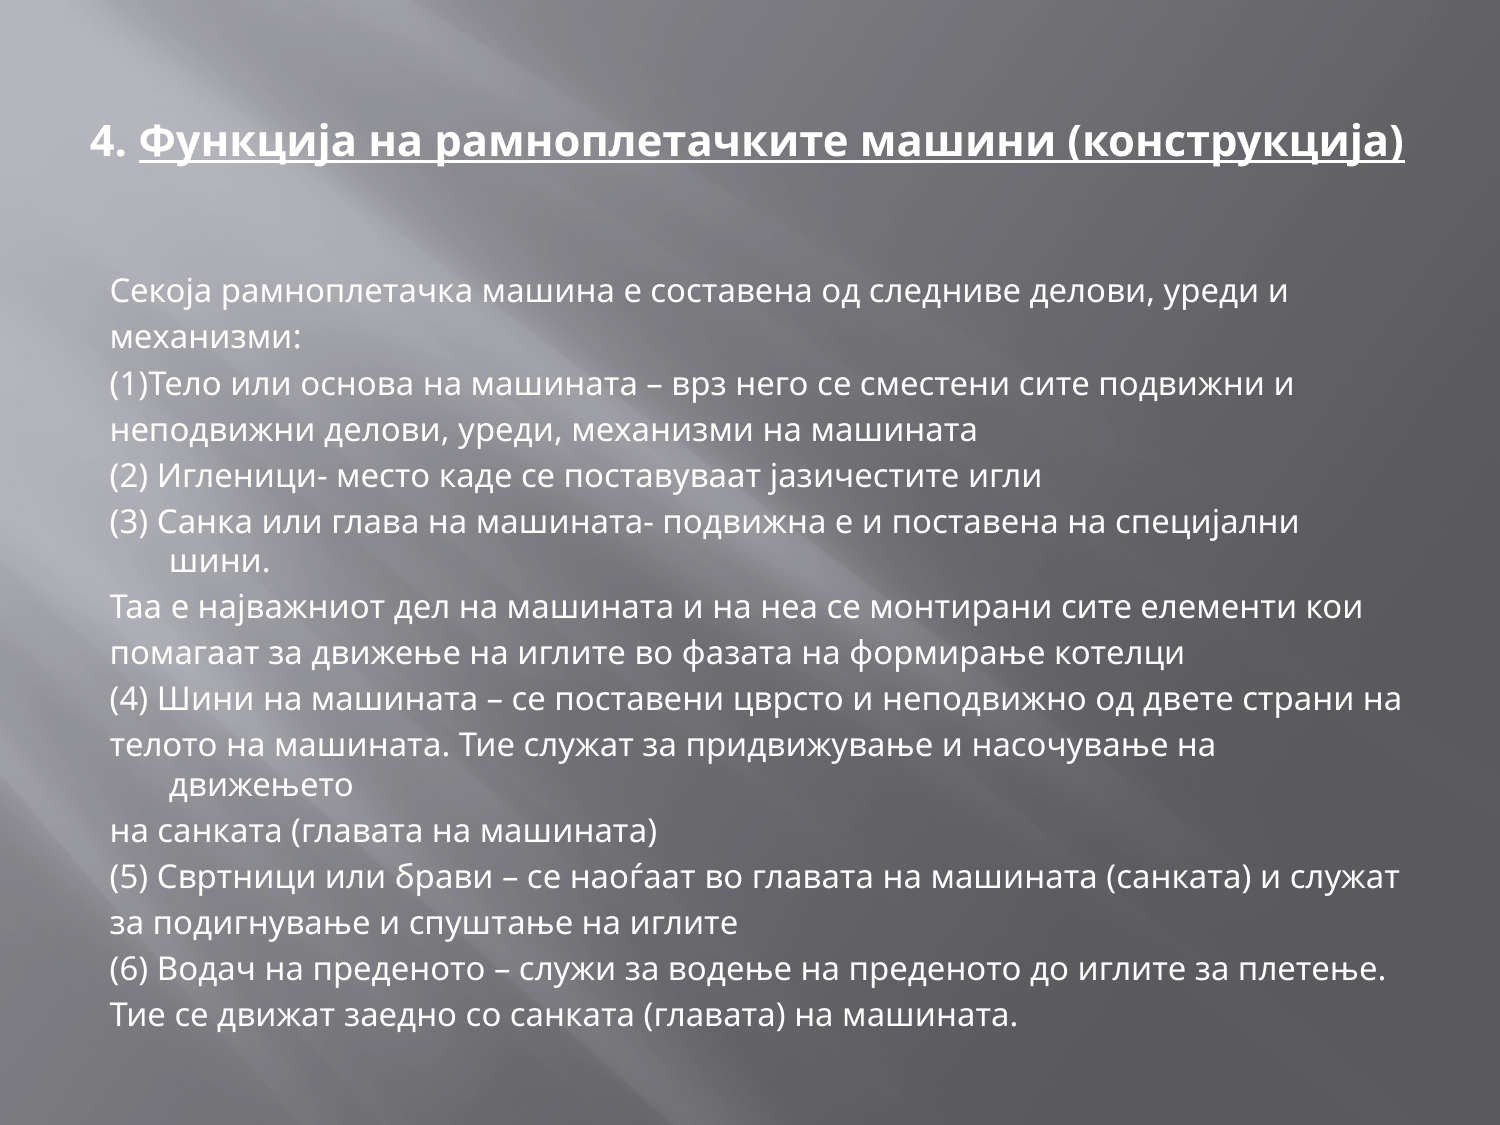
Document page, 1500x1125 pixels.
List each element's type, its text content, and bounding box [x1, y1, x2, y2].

list Секоја рамноплетачка машина е составена од следниве делови, уреди и механизми: (1)Тело или основа на машината – врз него се сместени сите подвижни и неподвижни делови, уреди, механизми на машината (2) Игленици- место каде се поставуваат јазичестите игли (3) Санка или глава на машината- подвижна е и поставена на специјални шини. Таа е најважниот дел на машината и на неа се монтирани сите елементи кои помагаат за движење на иглите во фазата на формирање котелци (4) Шини на машината – се поставени цврсто и неподвижно од двете страни на телото на машината. Тие служат за придвижување и насочување на движењето на санката (главата на машината) (5) Свртници или брави – се наоѓаат во главата на машината (санката) и служат за подигнување и спуштање на иглите (6) Водач на преденото – служи за водење на преденото до иглите за плетење. Тие се движат заедно со санката (главата) на машината. [75, 262, 1425, 1125]
title 4. Функција на рамноплетачките машини (конструкција) [75, 45, 1425, 233]
